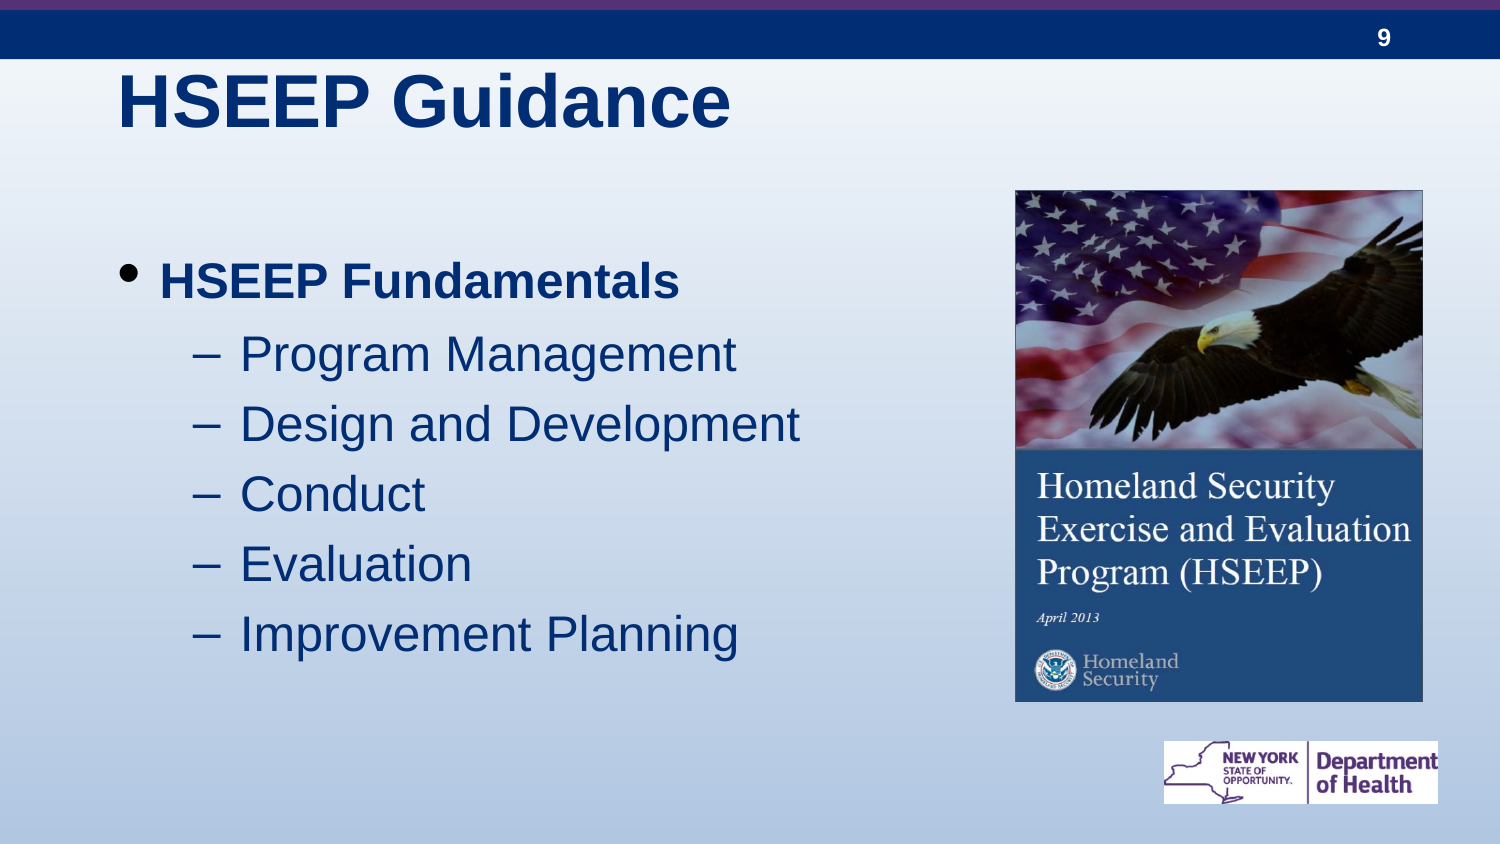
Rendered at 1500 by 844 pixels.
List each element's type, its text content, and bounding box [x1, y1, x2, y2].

picture [1015, 190, 1424, 702]
title HSEEP Guidance [103, 44, 1397, 208]
list HSEEP Fundamentals Program Management Design and Development Conduct Evaluation Improvement Planning [103, 224, 1397, 760]
picture [1164, 741, 1438, 804]
